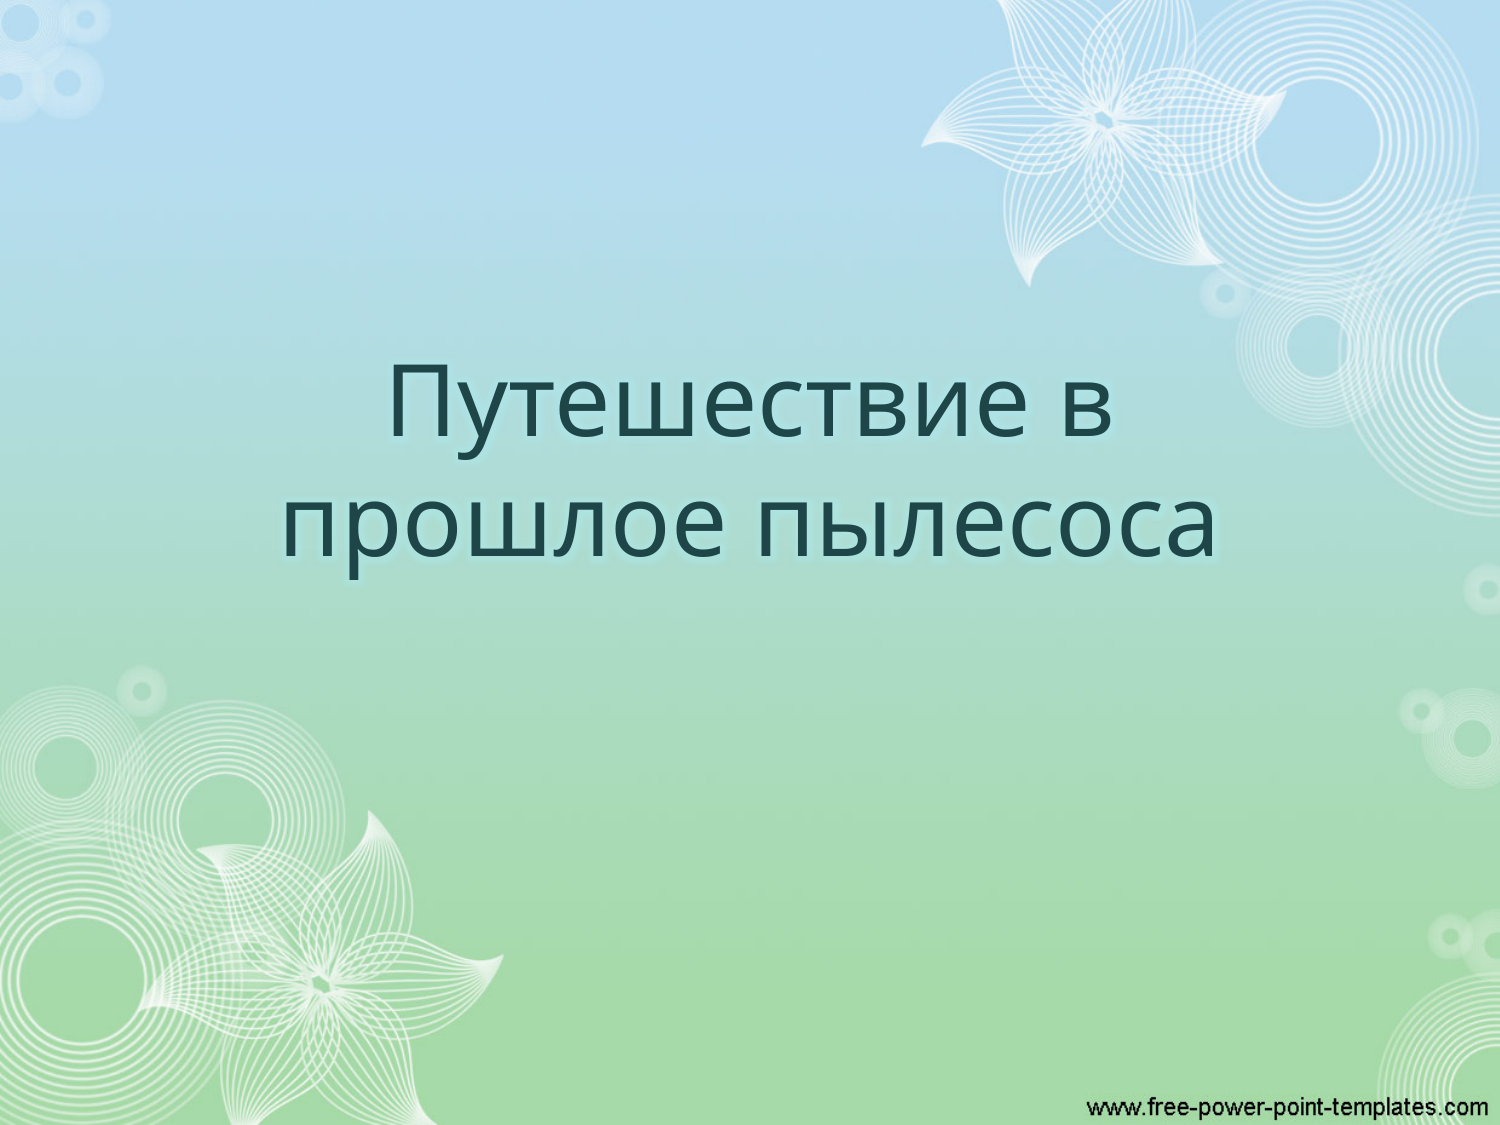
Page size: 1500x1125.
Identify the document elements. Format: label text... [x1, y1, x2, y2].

text_box Путешествие в прошлое пылесоса [238, 239, 1263, 674]
picture [0, 0, 1500, 1125]
